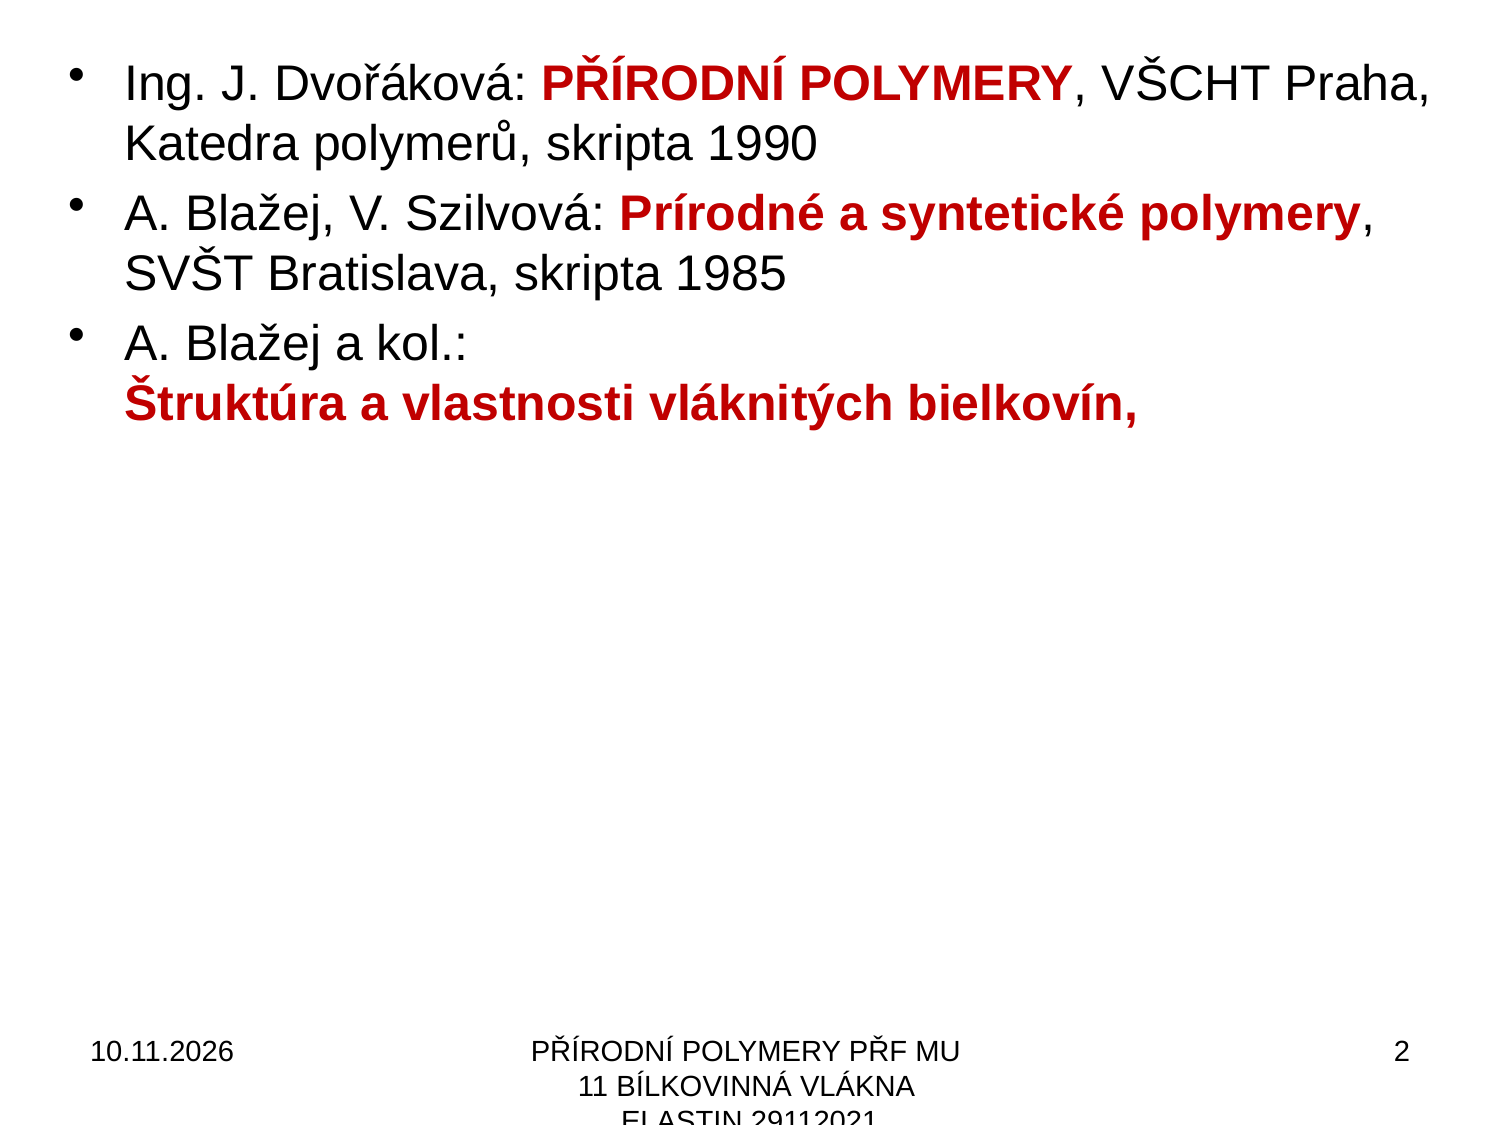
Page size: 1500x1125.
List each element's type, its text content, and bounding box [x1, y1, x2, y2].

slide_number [74, 1024, 426, 1103]
footer PŘÍRODNÍ POLYMERY PŘF MU 11 BÍLKOVINNÁ VLÁKNA ELASTIN 29112021 [512, 1024, 988, 1103]
slide_number 2 [1074, 1024, 1426, 1103]
list Ing. J. Dvořáková: PŘÍRODNÍ POLYMERY, VŠCHT Praha, Katedra polymerů, skripta 1990 A. Blažej, V. Szilvová: Prírodné a syntetické polymery, SVŠT Bratislava, skripta 1985 A. Blažej a kol.: Štruktúra a vlastnosti vláknitých bielkovín, [52, 42, 1459, 1006]
